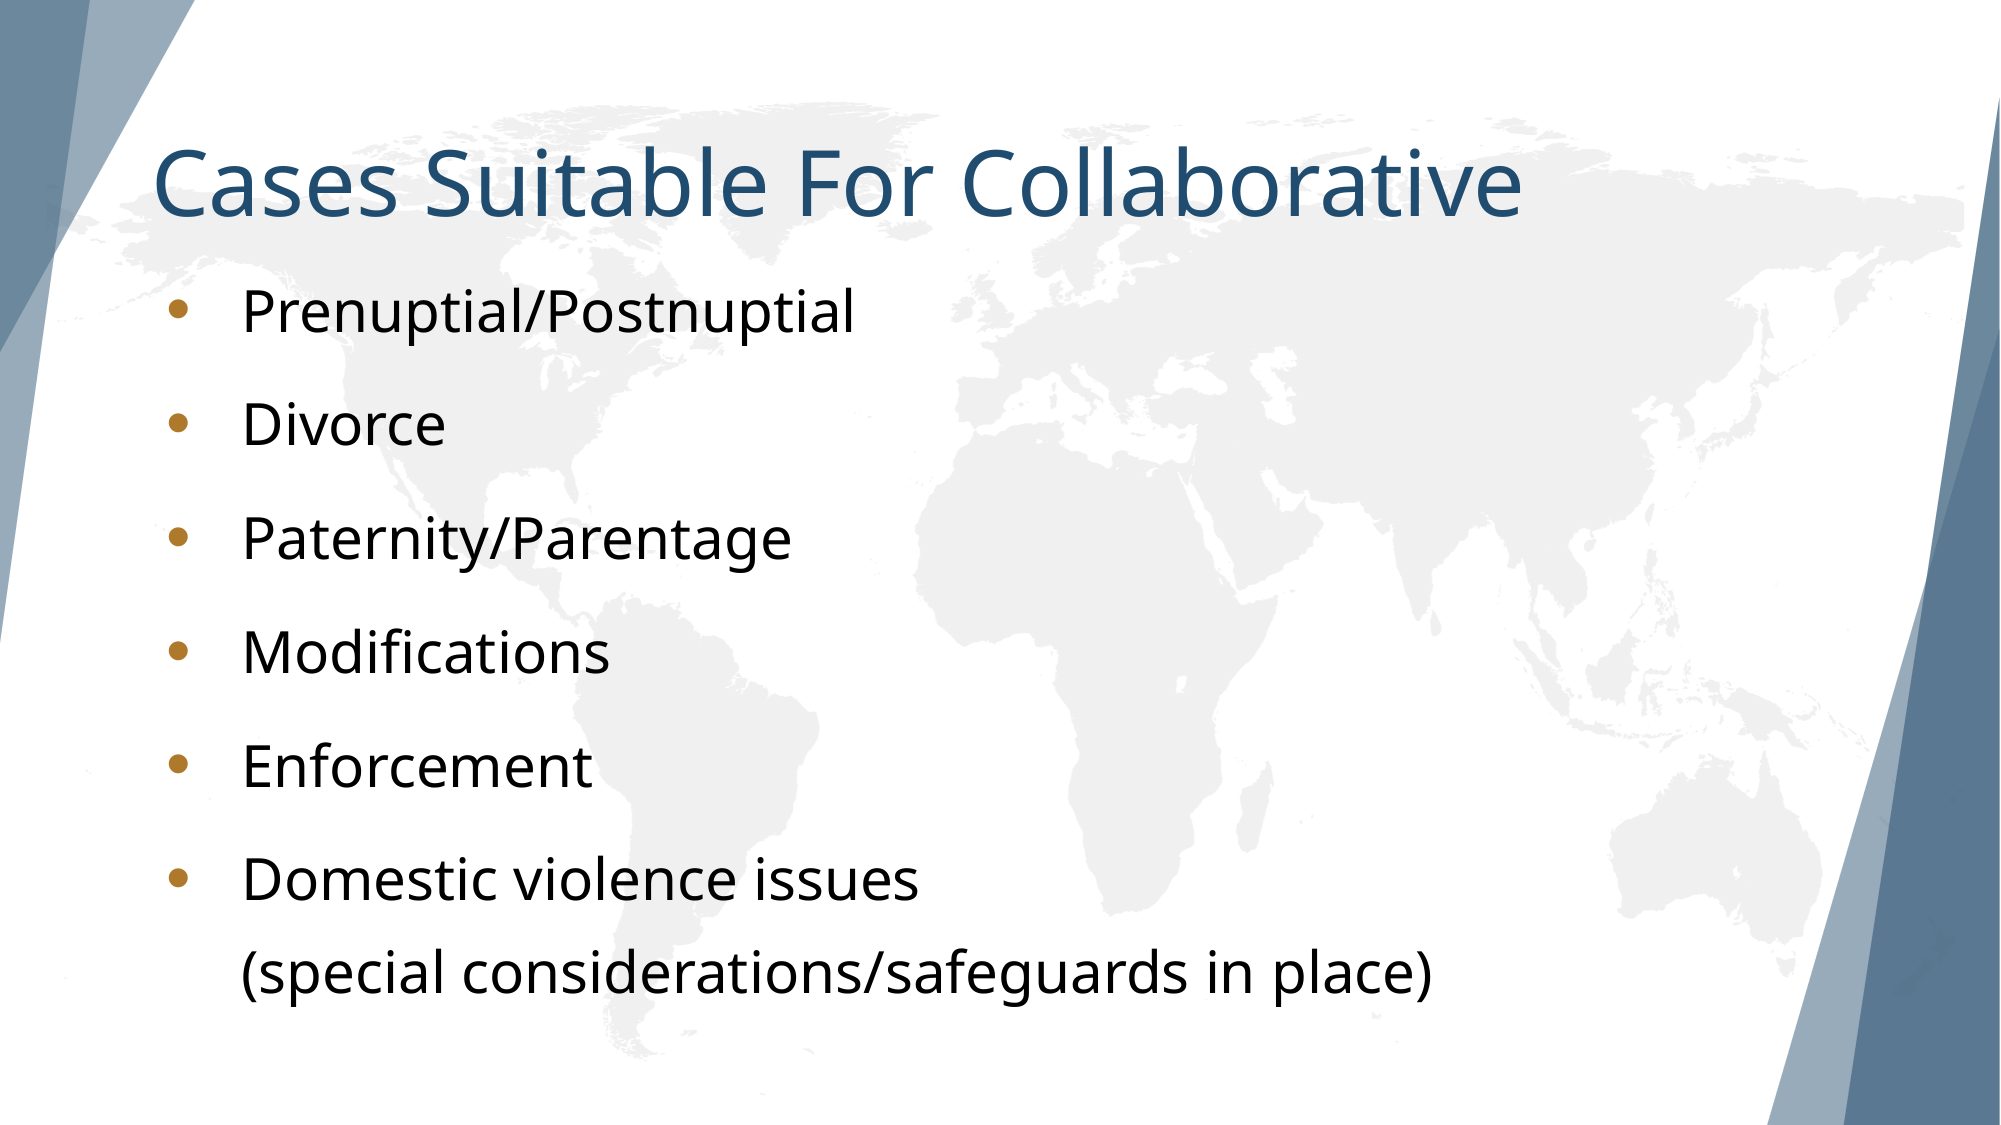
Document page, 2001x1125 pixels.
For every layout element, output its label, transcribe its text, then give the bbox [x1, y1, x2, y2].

title Cases Suitable For Collaborative [136, 71, 1550, 243]
title Collaborative Practice Allows Clients to: [0, 0, 2000, 1125]
list Prenuptial/Postnuptial Divorce Paternity/Parentage Modifications Enforcement Domestic violence issues (special considerations/safeguards in place) [113, 243, 1834, 1100]
